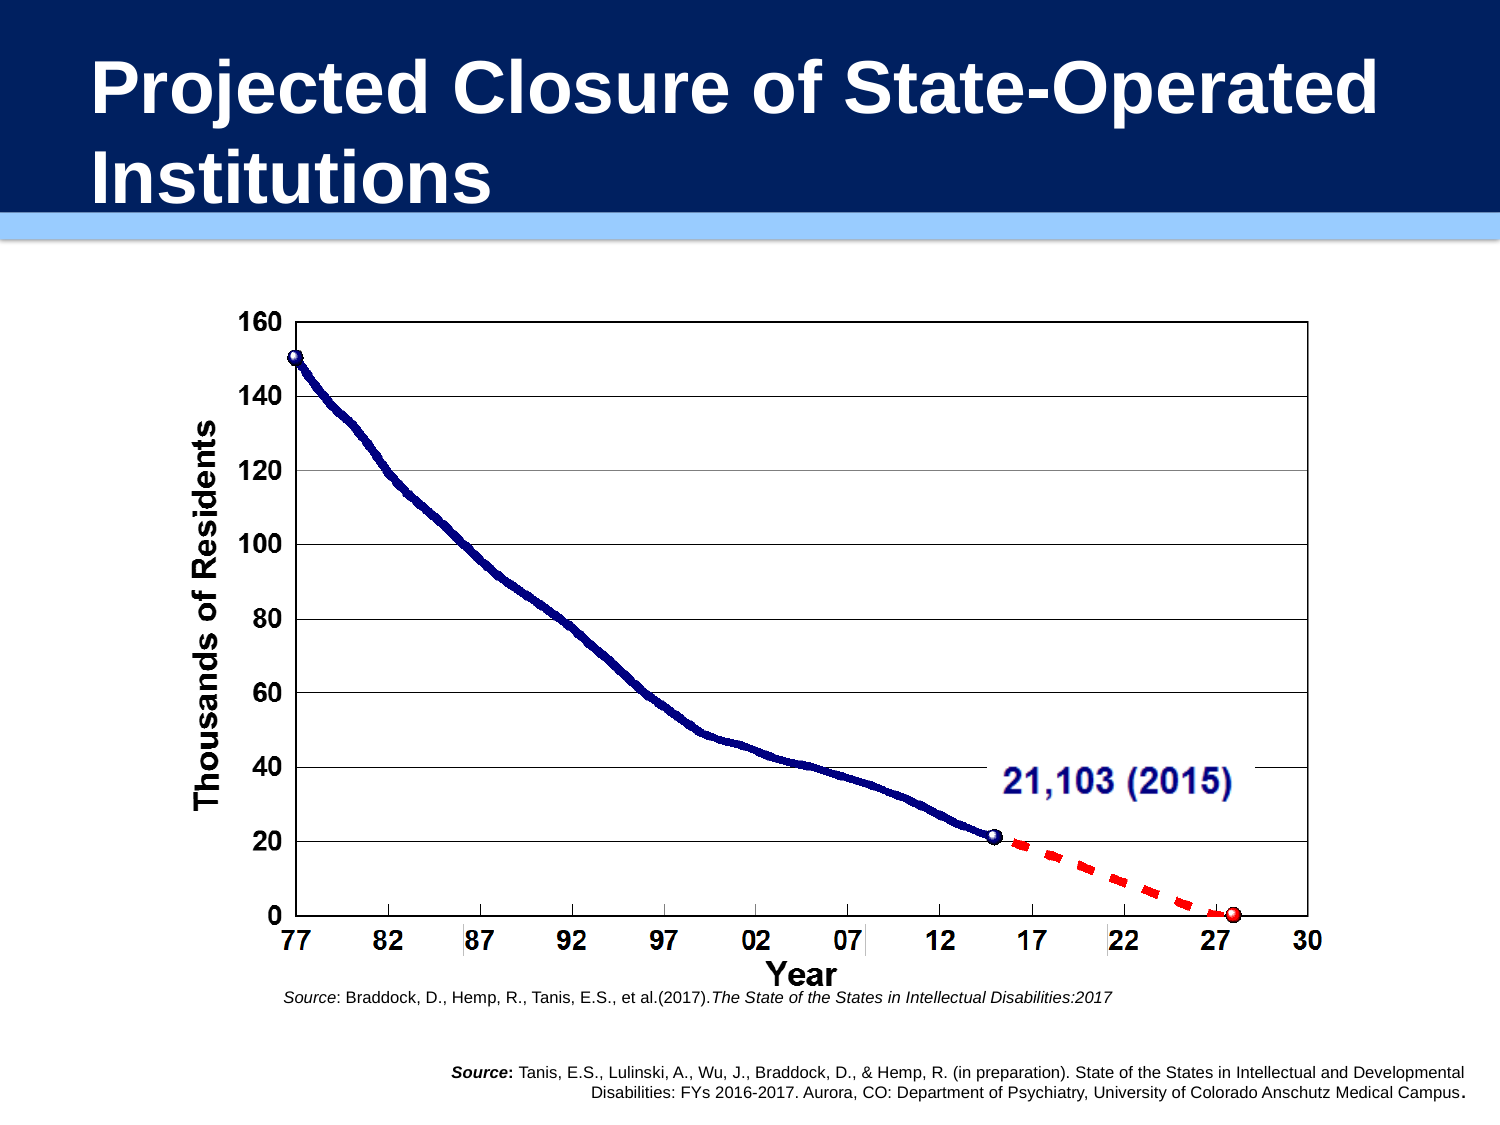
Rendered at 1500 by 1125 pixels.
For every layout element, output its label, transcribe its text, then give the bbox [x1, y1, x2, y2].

picture [987, 737, 1255, 821]
title Projected Closure of State-Operated Institutions [75, 25, 1425, 231]
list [161, 291, 1339, 1050]
